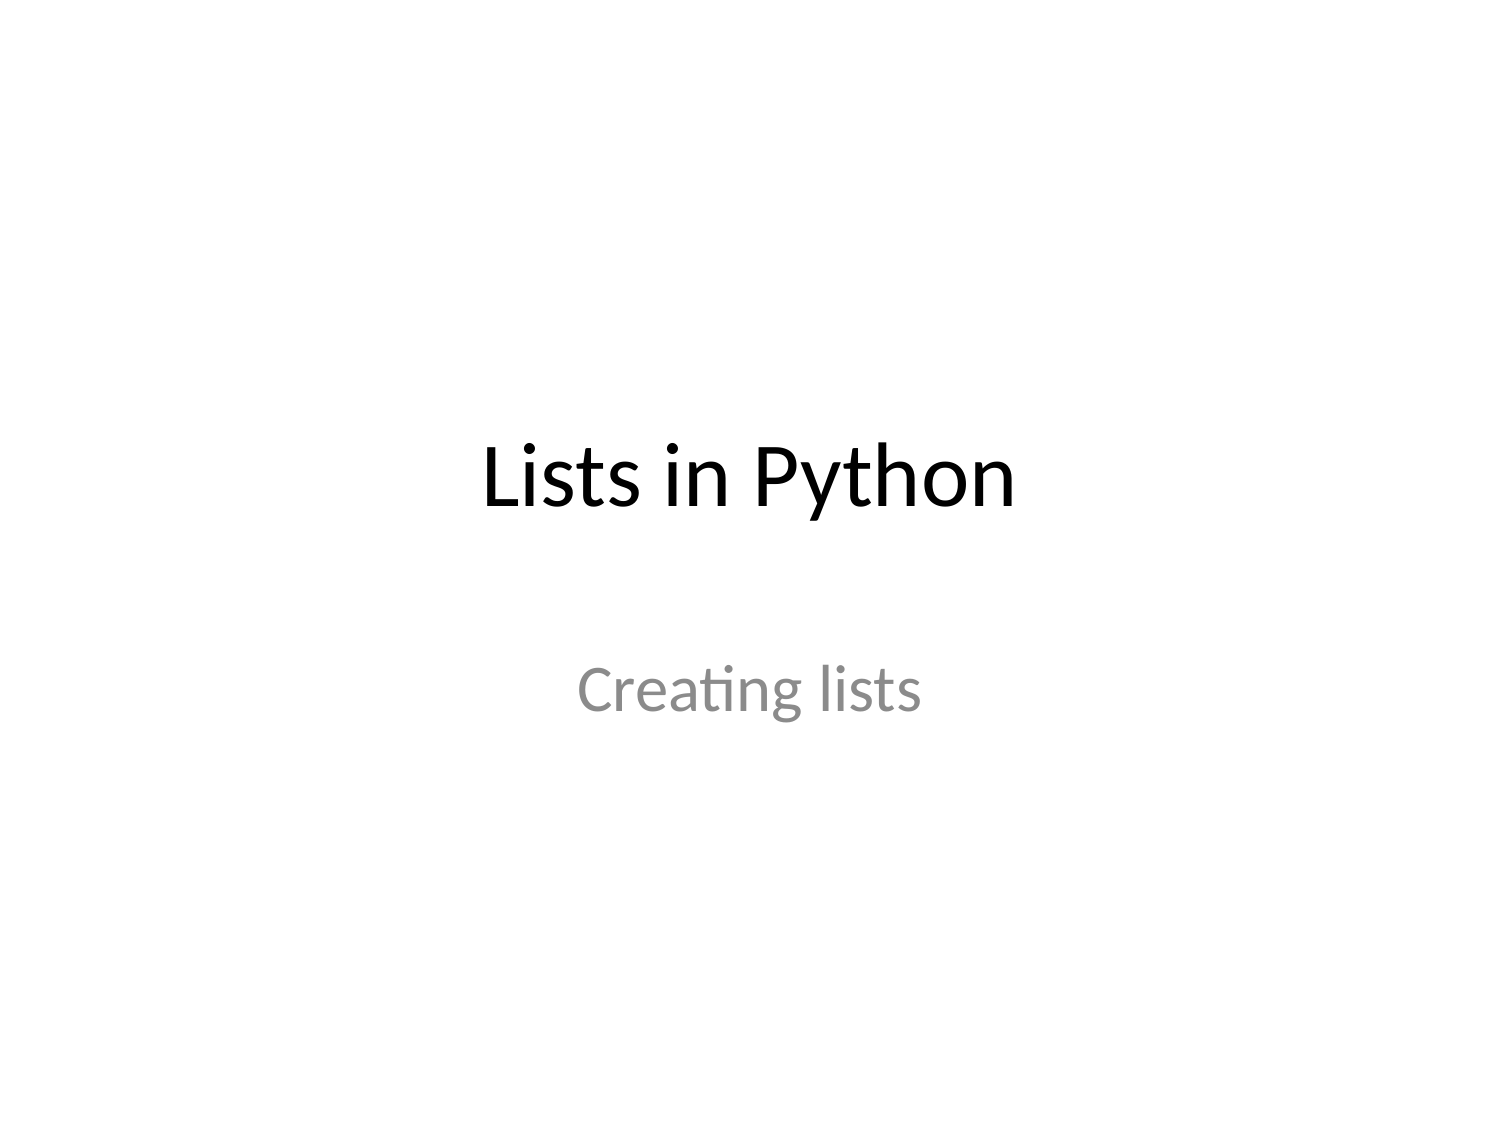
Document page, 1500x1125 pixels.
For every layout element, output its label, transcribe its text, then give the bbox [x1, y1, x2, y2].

title Lists in Python [112, 349, 1388, 591]
subtitle Creating lists [225, 637, 1275, 925]
